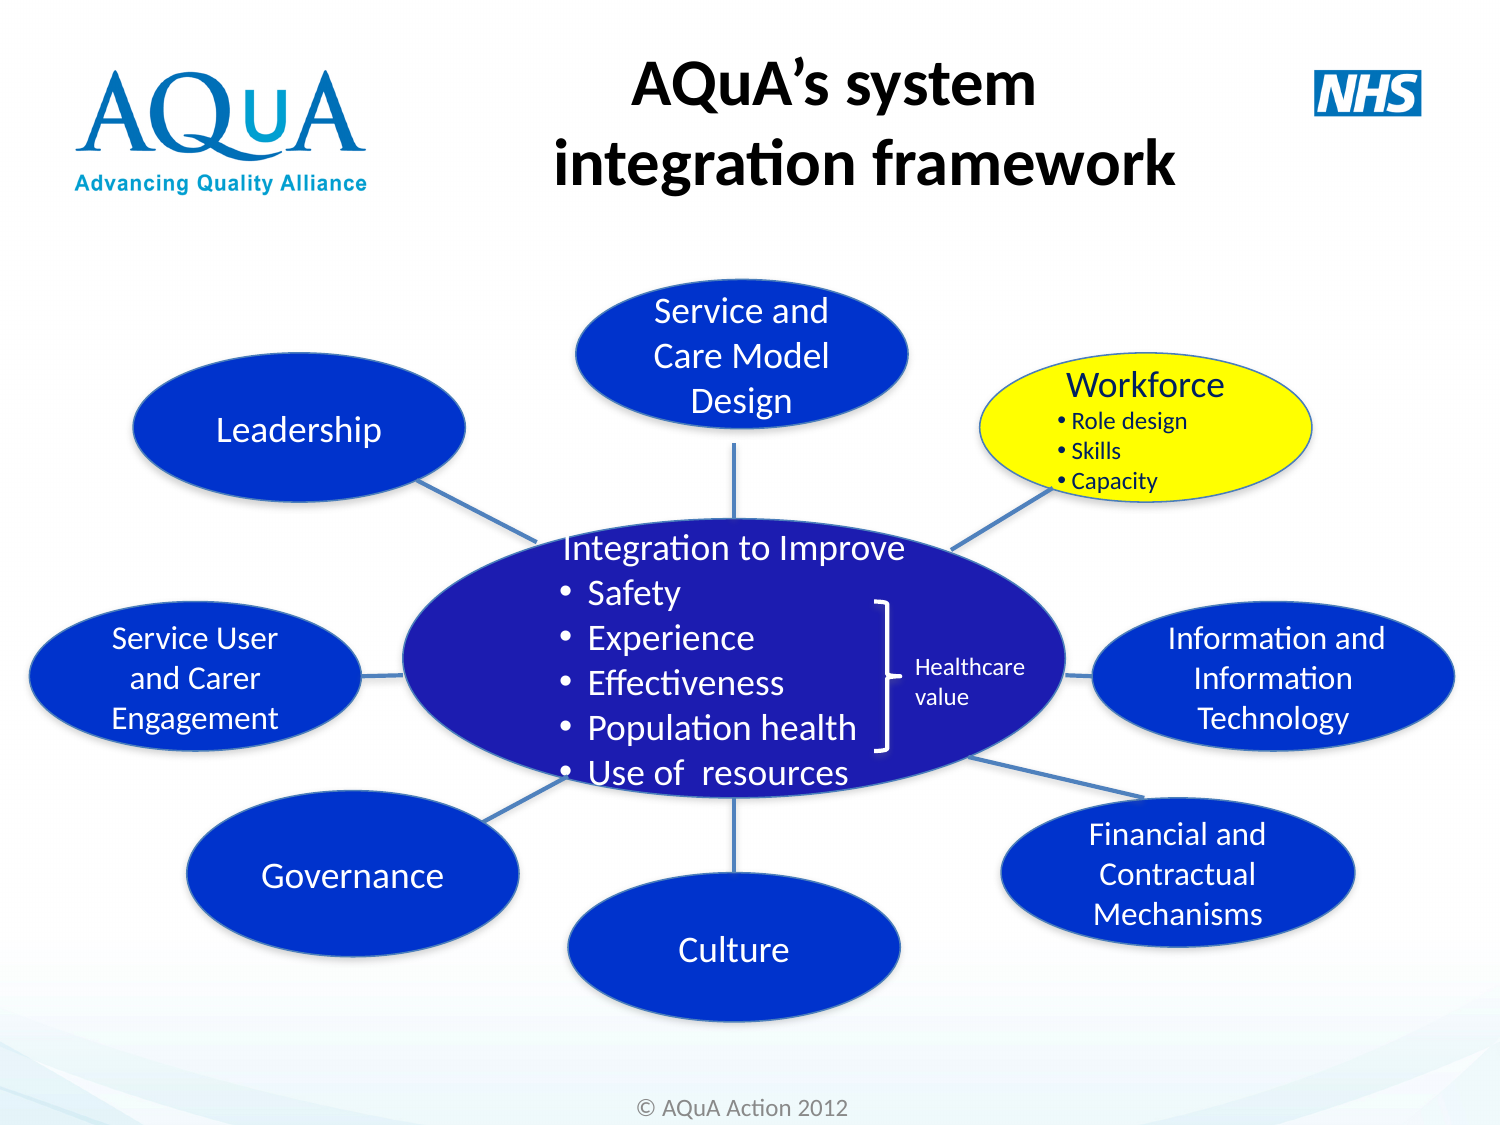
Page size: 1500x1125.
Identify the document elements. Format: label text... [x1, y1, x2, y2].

picture [0, 0, 1500, 1125]
footer © AQuA Action 2012 [504, 1076, 980, 1125]
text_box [29, 279, 1455, 1023]
title AQuA’s system integration framework [382, 38, 1274, 199]
